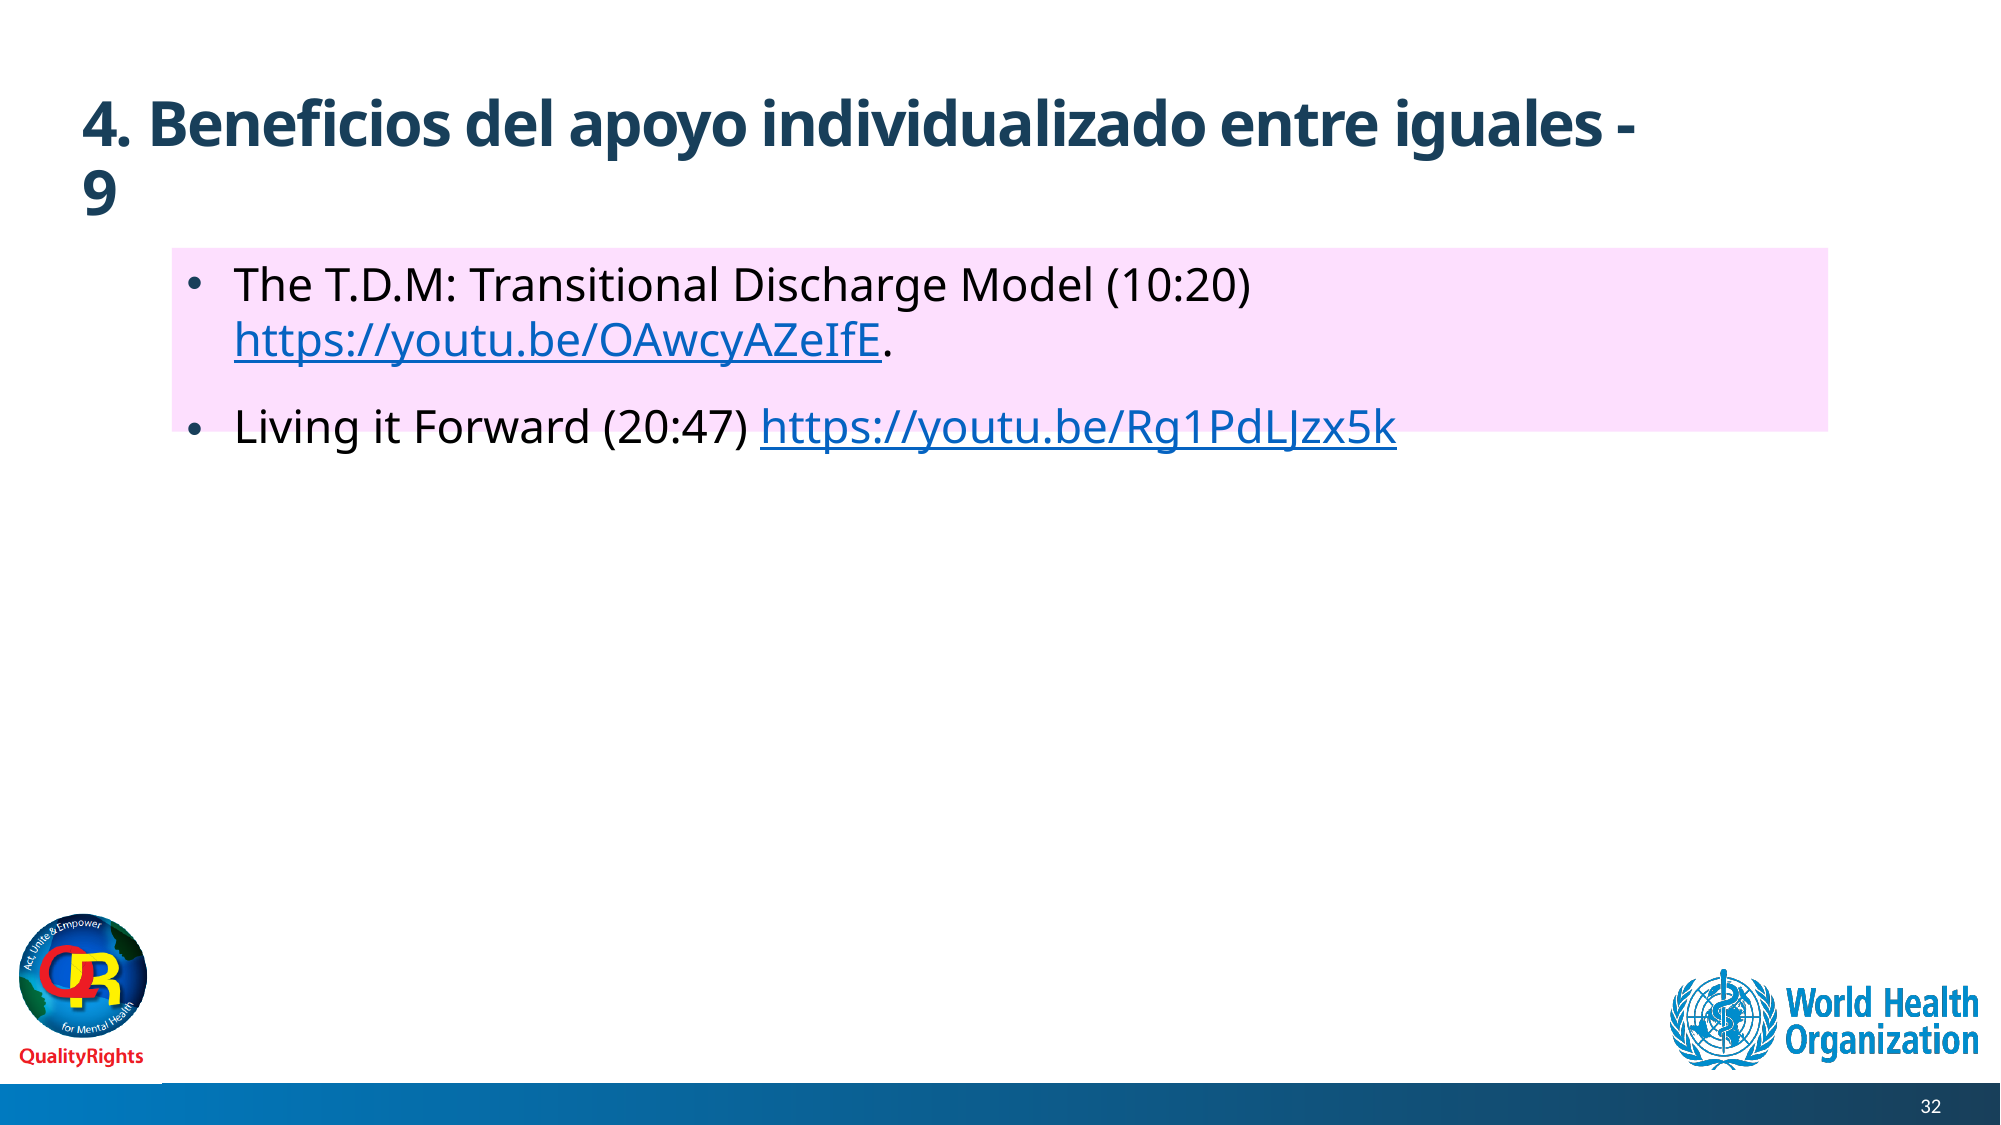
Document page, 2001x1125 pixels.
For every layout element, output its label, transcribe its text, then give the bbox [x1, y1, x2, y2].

picture [1706, 1038, 1722, 1046]
picture [1716, 1064, 1731, 1070]
picture [1711, 995, 1721, 1004]
picture [1701, 1042, 1722, 1054]
picture [0, 896, 162, 1084]
picture [1747, 1019, 1758, 1041]
picture [1670, 969, 1721, 1047]
picture [1747, 992, 1758, 1016]
picture [1742, 1019, 1751, 1034]
picture [1711, 1031, 1722, 1038]
picture [1704, 1019, 1711, 1031]
picture [1725, 1042, 1747, 1054]
list The T.D.M: Transitional Discharge Model (10:20) https://youtu.be/OAwcyAZeIfE. Living it Forward (20:47) https://youtu.be/Rg1PdLJzx5k [171, 247, 1829, 432]
picture [1727, 980, 1742, 987]
picture [1701, 979, 1721, 992]
picture [1744, 1003, 1751, 1016]
picture [1692, 1031, 1700, 1042]
picture [1958, 1000, 1962, 1012]
picture [1758, 1004, 1765, 1035]
title 4. Beneficios del apoyo individualizado entre iguales - 9 [67, 83, 1674, 154]
picture [1670, 1030, 1715, 1070]
picture [1689, 993, 1706, 1016]
picture [1698, 1047, 1750, 1060]
picture [1704, 1004, 1712, 1015]
picture [1738, 1019, 1744, 1030]
picture [1727, 969, 1978, 1070]
